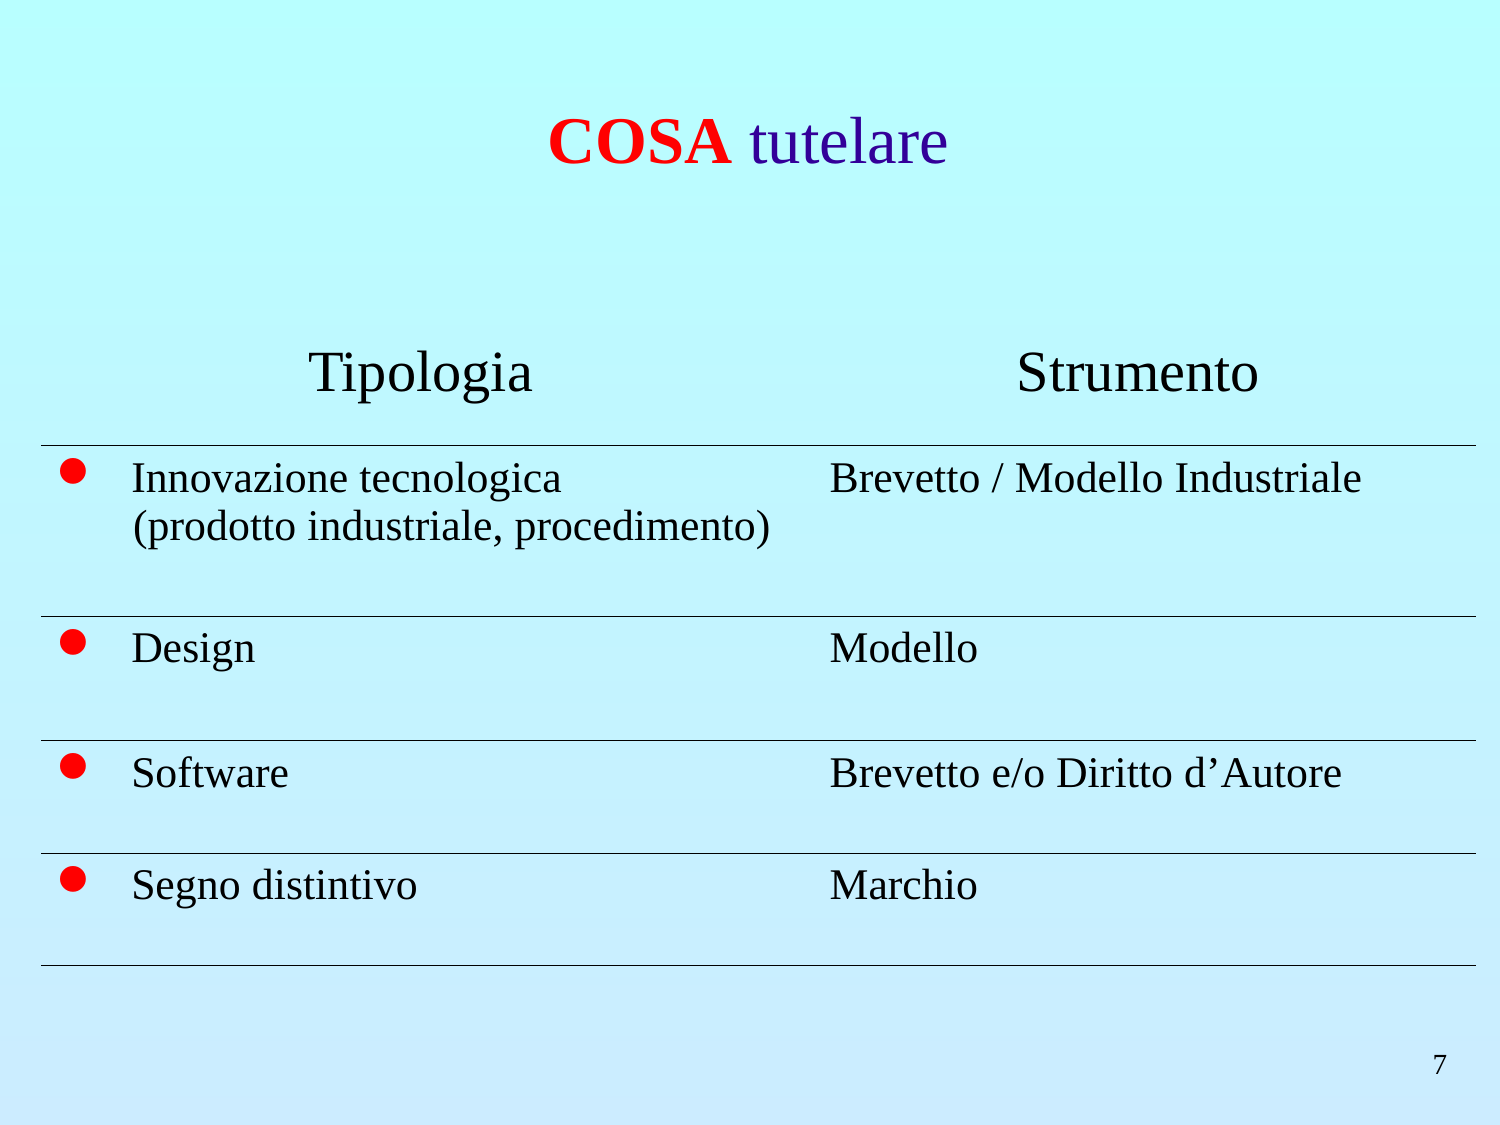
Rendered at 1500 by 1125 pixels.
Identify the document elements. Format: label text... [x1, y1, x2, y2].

table_header Tipologia [41, 332, 800, 445]
table_cell Innovazione tecnologica (prodotto industriale, procedimento) [41, 446, 800, 616]
table_cell Design [41, 617, 800, 740]
text_box COSA tutelare [0, 42, 1499, 231]
table_cell Software [41, 741, 800, 853]
table_cell Marchio [800, 854, 1476, 965]
table_header Strumento [800, 332, 1476, 445]
table_cell Brevetto e/o Diritto d’Autore [800, 741, 1476, 853]
table_cell Modello [800, 617, 1476, 740]
table_cell Segno distintivo [41, 854, 800, 965]
slide_number 7 [1149, 1024, 1463, 1101]
table_cell Brevetto / Modello Industriale [800, 446, 1476, 616]
